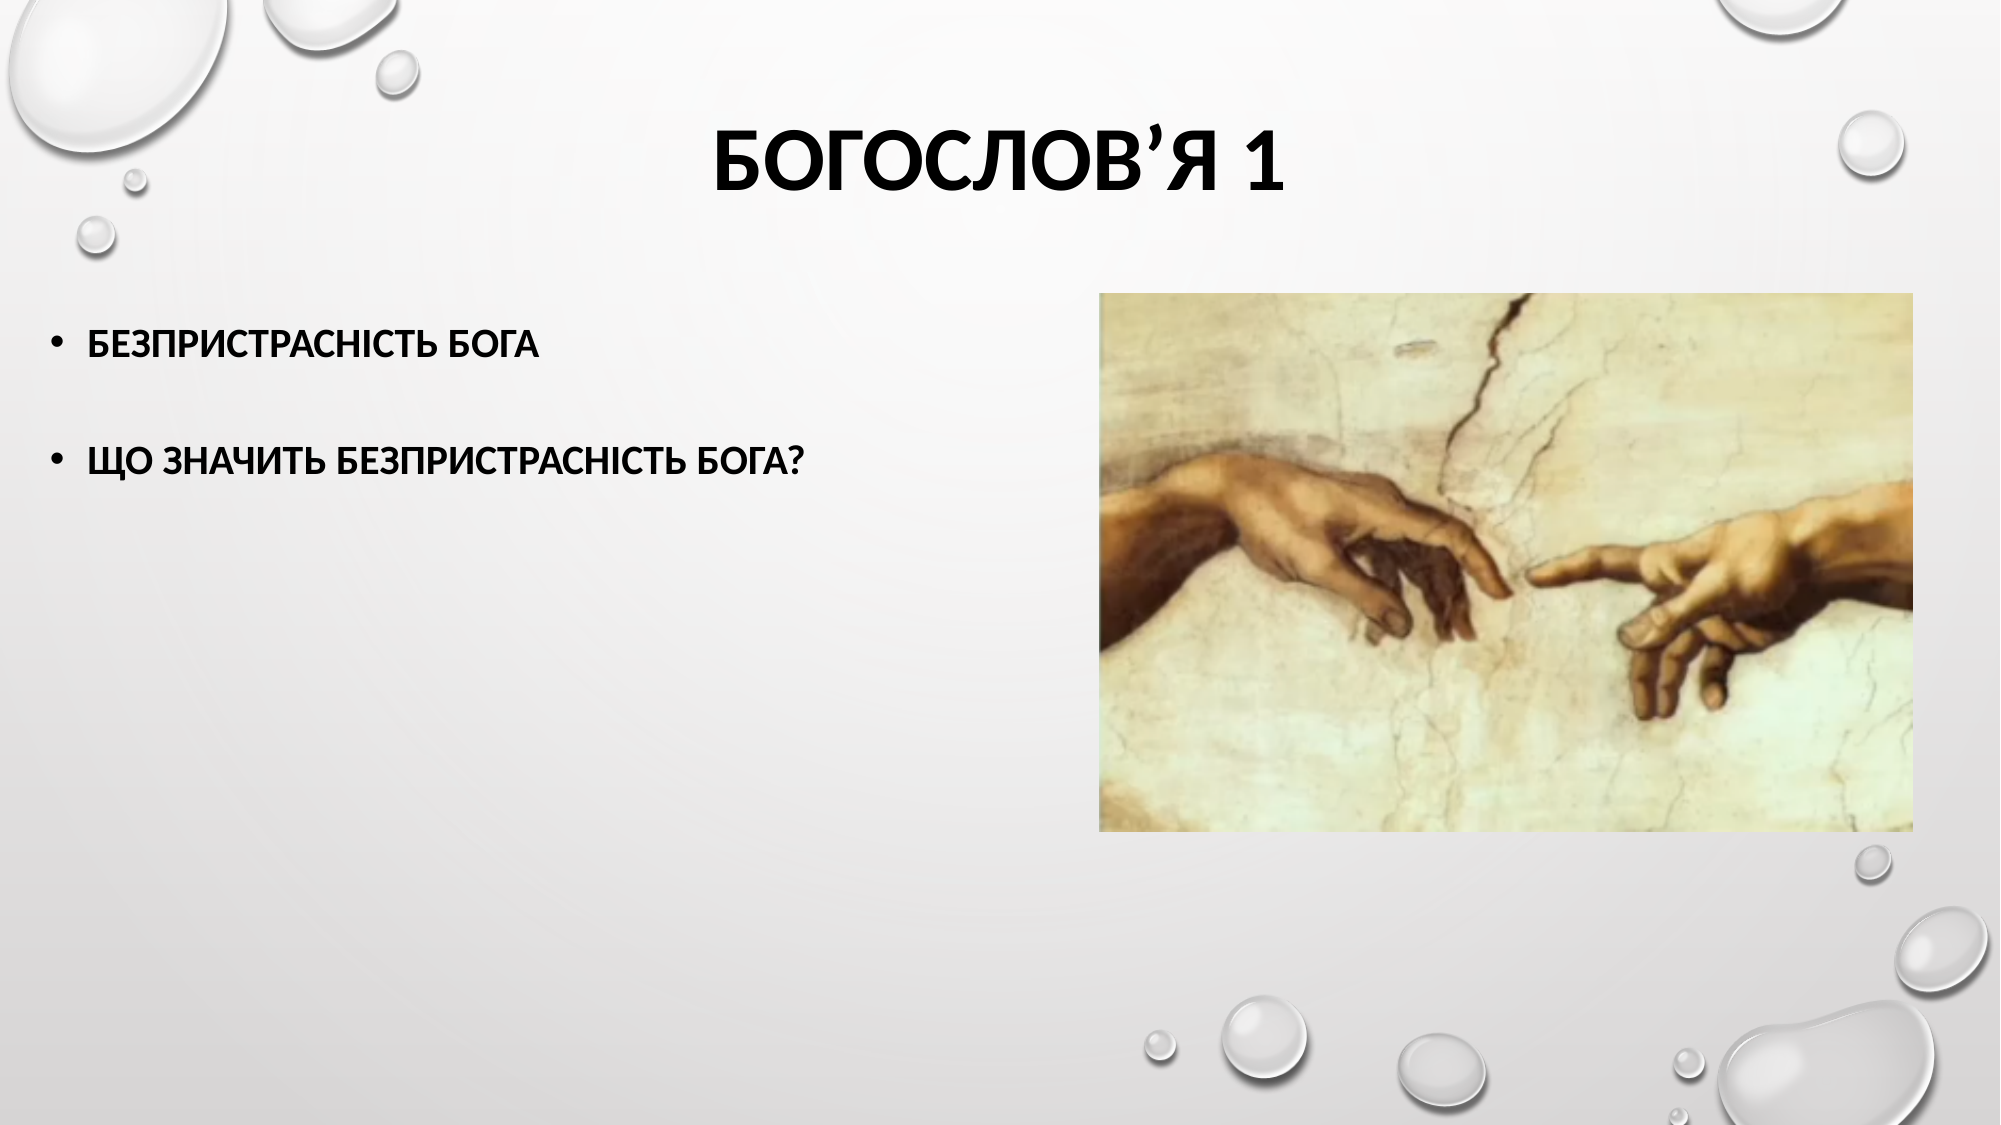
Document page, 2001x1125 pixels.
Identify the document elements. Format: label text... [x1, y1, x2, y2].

picture [0, 0, 2000, 1125]
title Богослов’я 1 [121, 0, 1879, 258]
list Безпристрасність Бога Що значить безпристрасність Бога? [34, 283, 1100, 1125]
